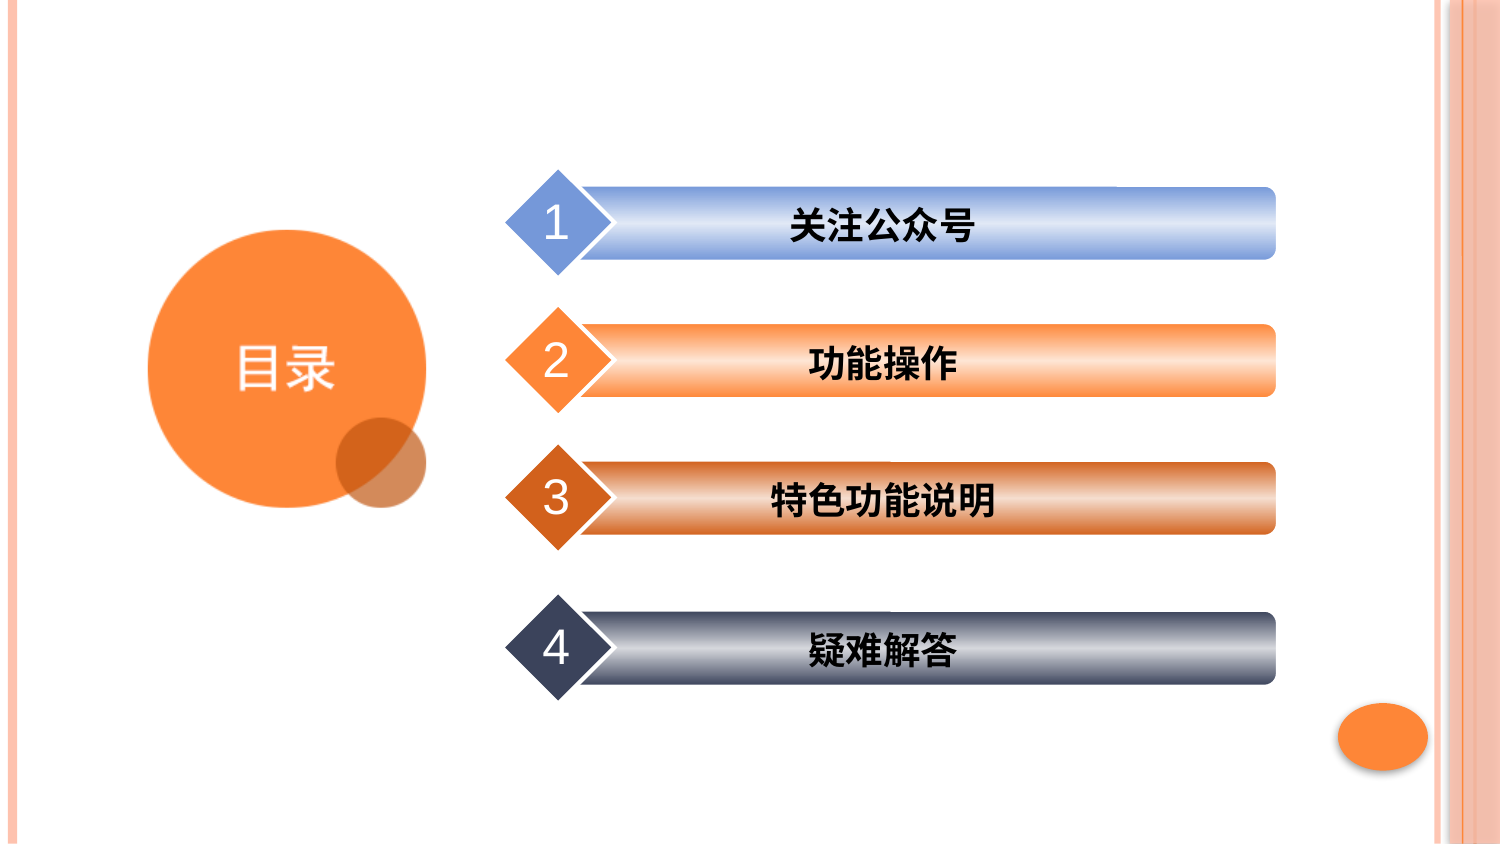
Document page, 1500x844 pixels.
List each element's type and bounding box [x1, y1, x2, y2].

text_box [501, 590, 1278, 705]
picture [138, 153, 466, 568]
text_box [501, 303, 1278, 417]
text_box [501, 440, 1278, 555]
text_box [501, 165, 1278, 280]
